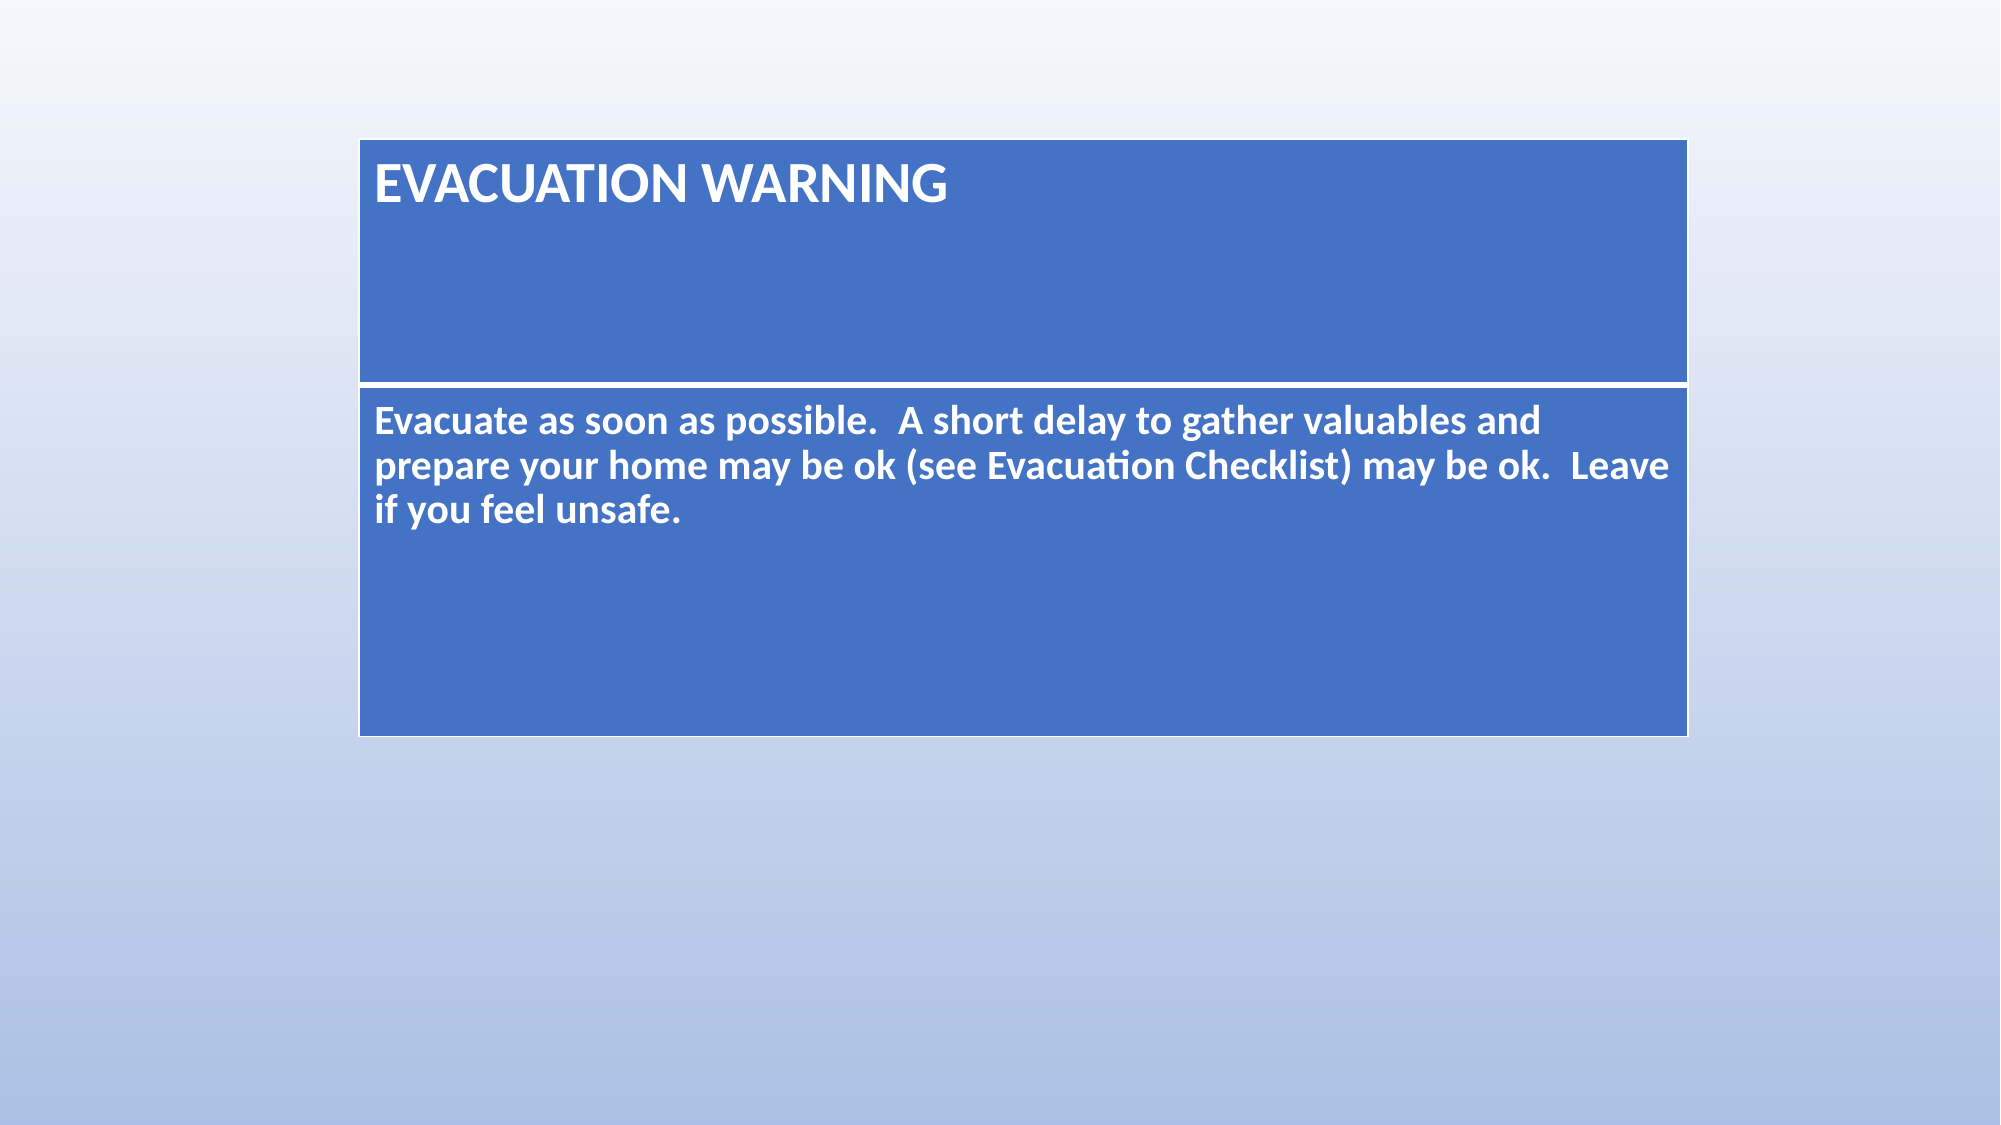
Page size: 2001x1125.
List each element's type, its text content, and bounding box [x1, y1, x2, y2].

table_header EVACUATION WARNING [360, 140, 1687, 382]
table_cell Evacuate as soon as possible. A short delay to gather valuables and prepare your home may be ok (see Evacuation Checklist) may be ok. Leave if you feel unsafe. [360, 388, 1687, 736]
